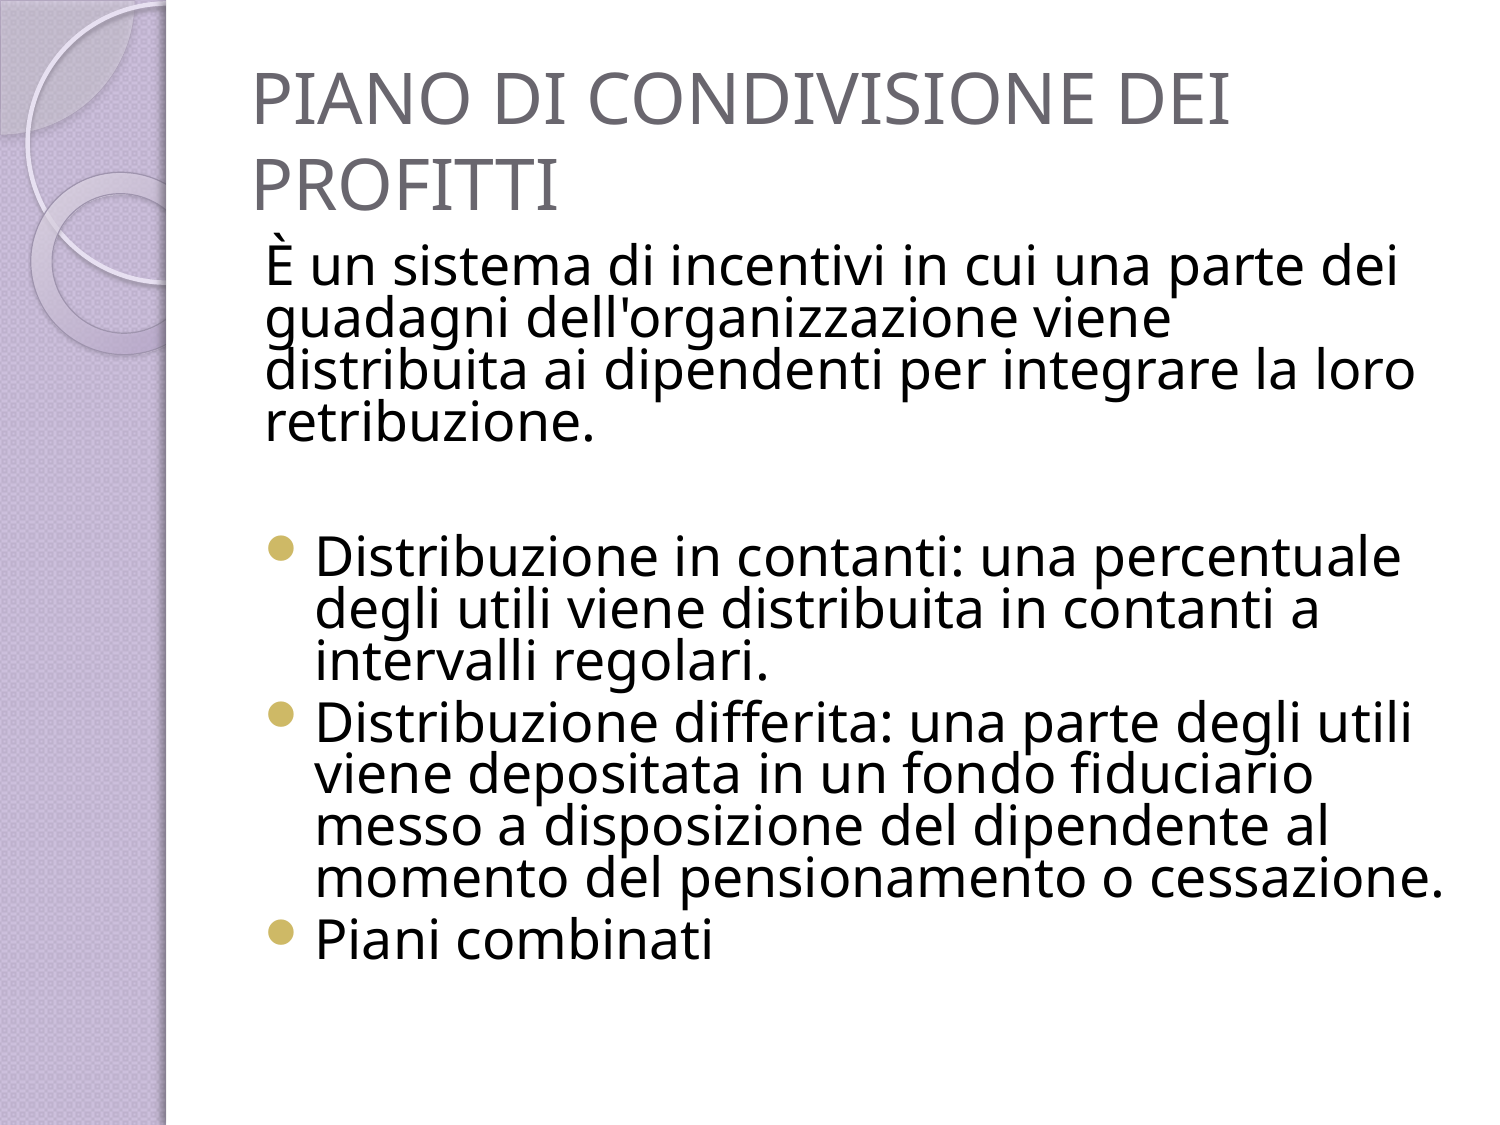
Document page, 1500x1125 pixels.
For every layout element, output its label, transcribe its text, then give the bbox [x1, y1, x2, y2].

list È un sistema di incentivi in ​​cui una parte dei guadagni dell'organizzazione viene distribuita ai dipendenti per integrare la loro retribuzione. Distribuzione in contanti: una percentuale degli utili viene distribuita in contanti a intervalli regolari. Distribuzione differita: una parte degli utili viene depositata in un fondo fiduciario messo a disposizione del dipendente al momento del pensionamento o cessazione. Piani combinati [235, 237, 1466, 1025]
title PIANO DI CONDIVISIONE DEI PROFITTI [235, 45, 1466, 233]
